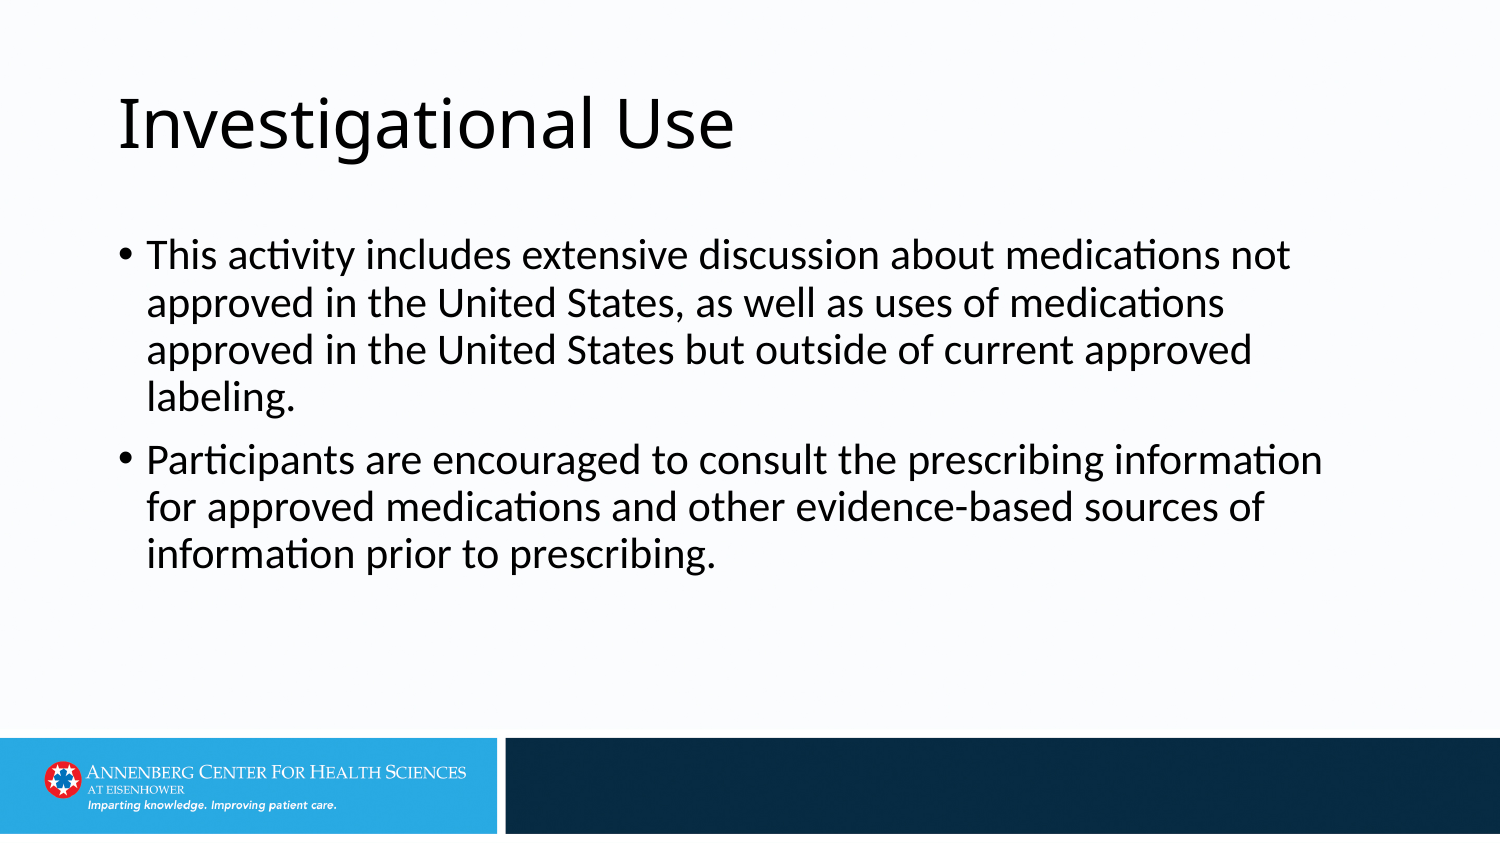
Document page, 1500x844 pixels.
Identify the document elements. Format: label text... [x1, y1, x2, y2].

list This activity includes extensive discussion about medications not approved in the United States, as well as uses of medications approved in the United States but outside of current approved labeling. Participants are encouraged to consult the prescribing information for approved medications and other evidence-based sources of information prior to prescribing. [103, 224, 1397, 760]
picture [0, 0, 1500, 844]
title Investigational Use [103, 44, 1397, 208]
